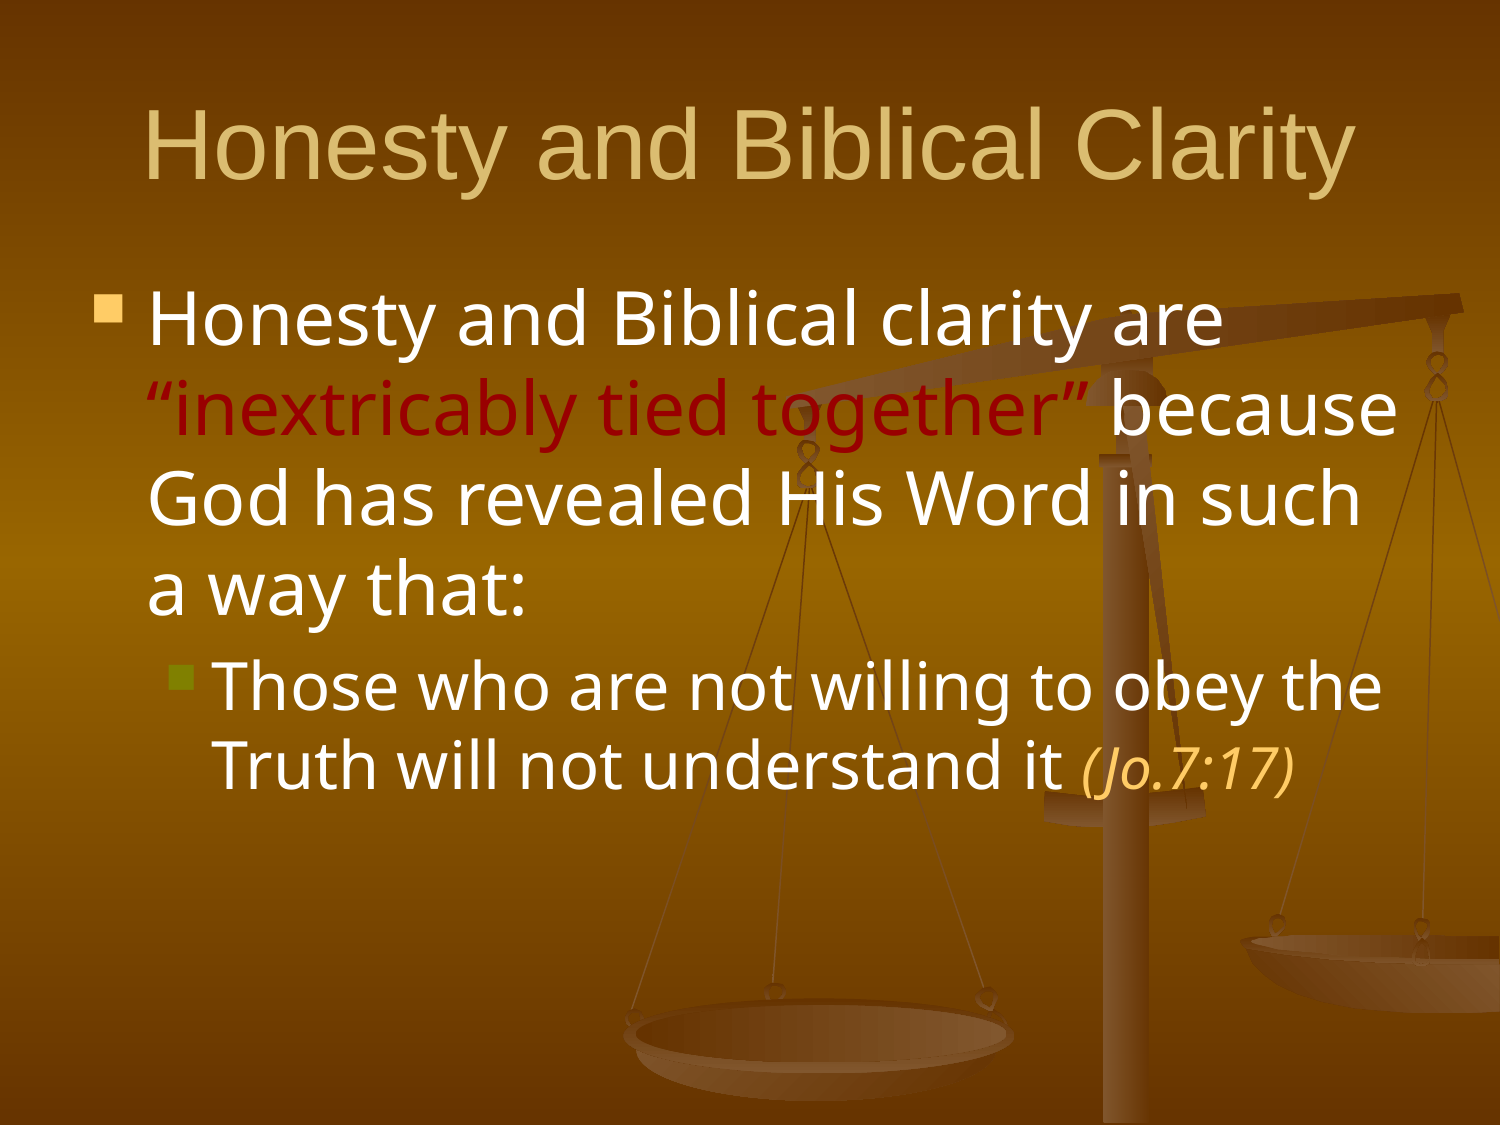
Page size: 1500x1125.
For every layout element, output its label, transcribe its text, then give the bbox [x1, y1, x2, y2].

list Honesty and Biblical clarity are “inextricably tied together” because God has revealed His Word in such a way that: Those who are not willing to obey the Truth will not understand it (Jo.7:17) [75, 262, 1425, 1006]
title Honesty and Biblical Clarity [75, 45, 1425, 234]
